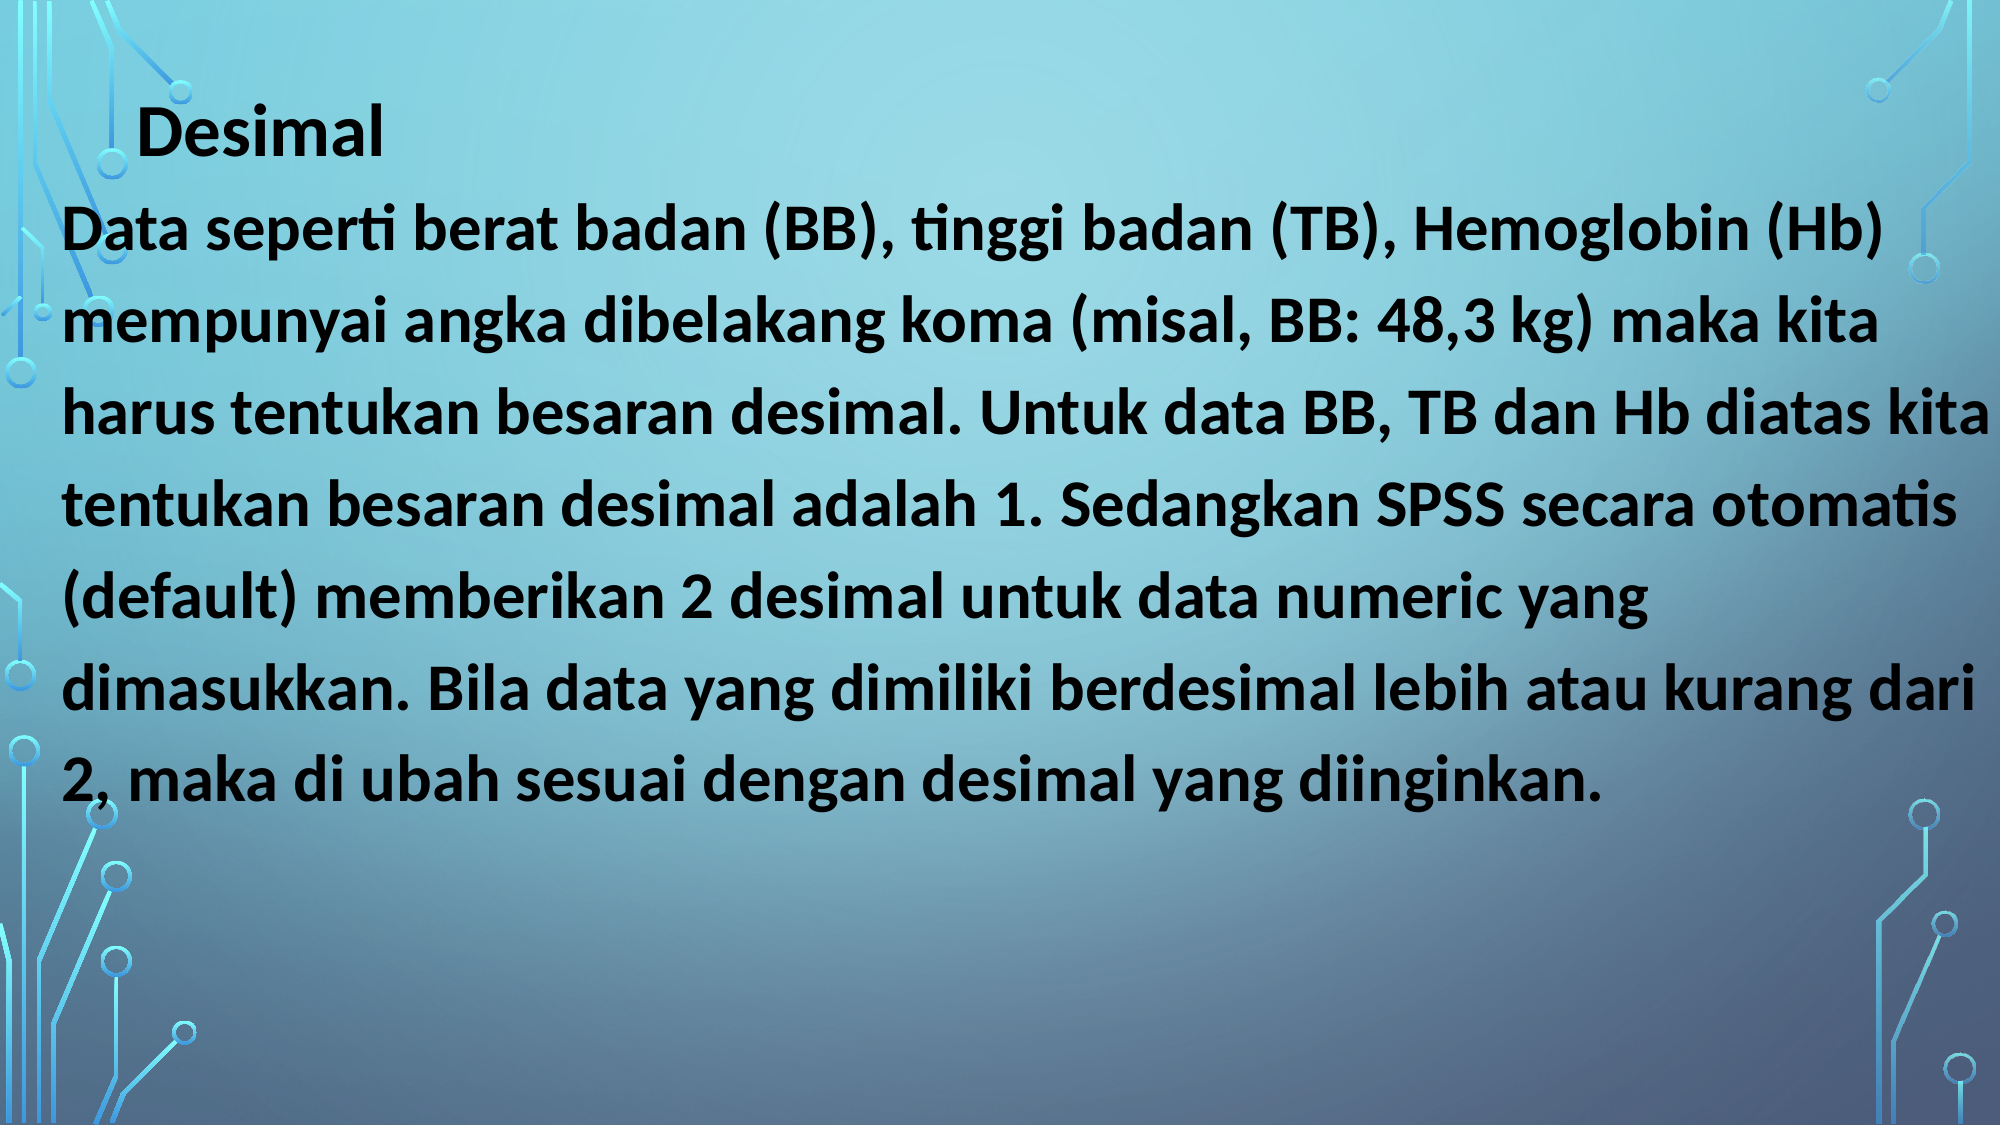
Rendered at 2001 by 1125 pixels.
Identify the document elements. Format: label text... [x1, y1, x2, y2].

text_box Desimal Data seperti berat badan (BB), tinggi badan (TB), Hemoglobin (Hb) mempunyai angka dibelakang koma (misal, BB: 48,3 kg) maka kita harus tentukan besaran desimal. Untuk data BB, TB dan Hb diatas kita tentukan besaran desimal adalah 1. Sedangkan SPSS secara otomatis (default) memberikan 2 desimal untuk data numeric yang dimasukkan. Bila data yang dimiliki berdesimal lebih atau kurang dari 2, maka di ubah sesuai dengan desimal yang diinginkan. [0, 60, 2000, 823]
